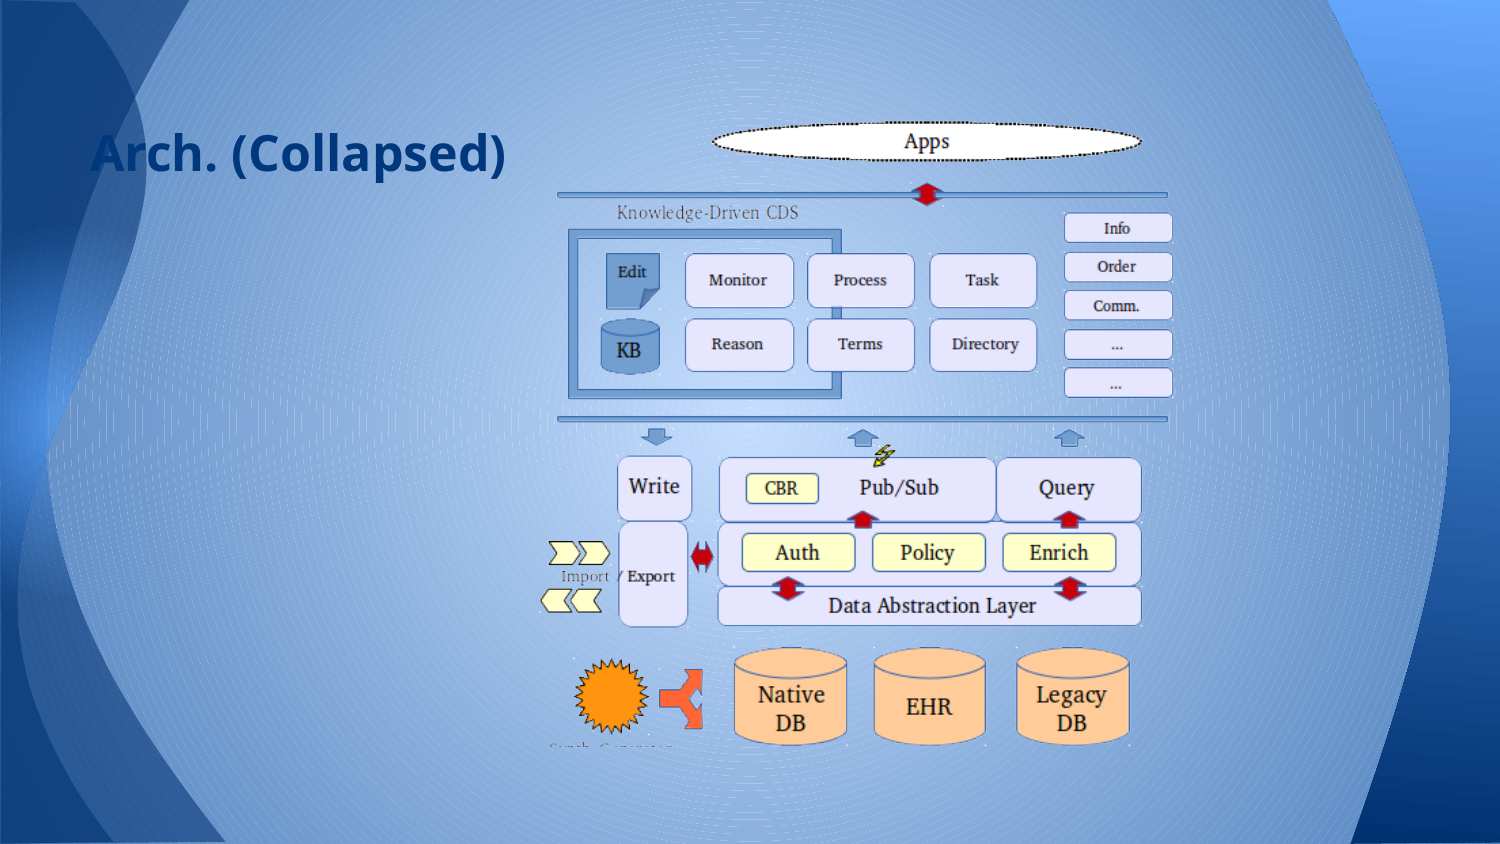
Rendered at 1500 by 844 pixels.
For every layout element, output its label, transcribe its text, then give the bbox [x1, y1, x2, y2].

title Arch. (Collapsed) [75, 33, 327, 197]
picture [332, 0, 1426, 791]
